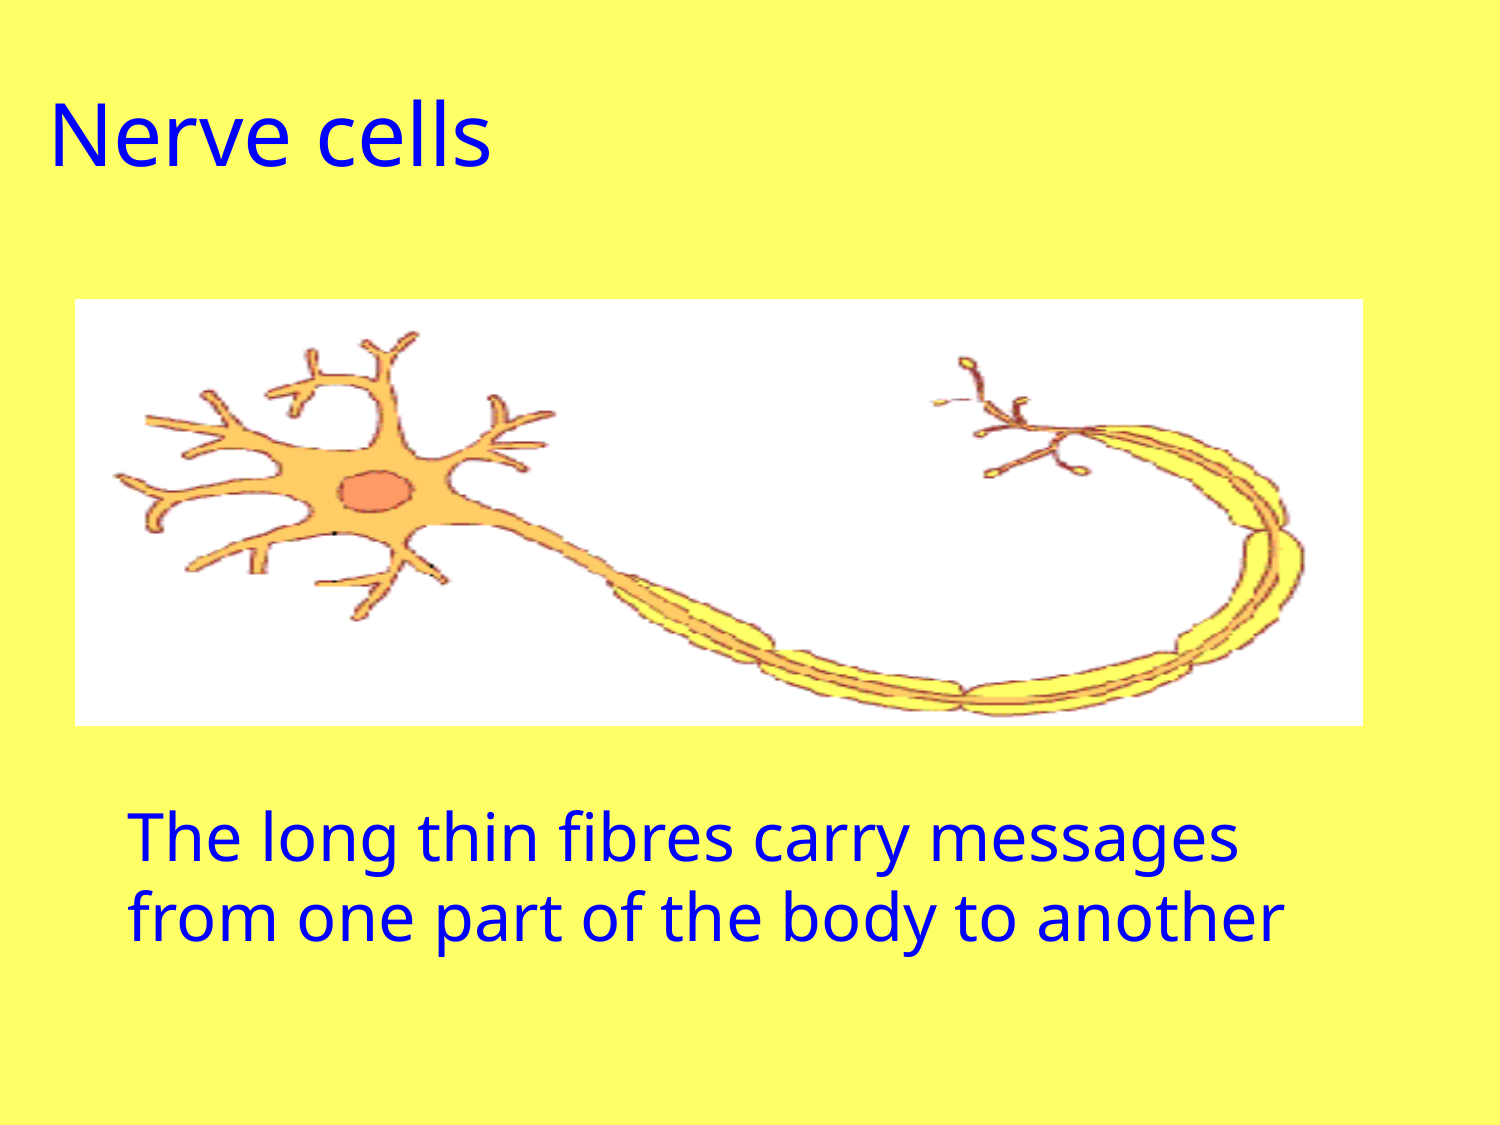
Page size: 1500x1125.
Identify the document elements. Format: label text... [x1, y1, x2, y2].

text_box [74, 299, 1363, 726]
title Nerve cells [31, 84, 1348, 179]
text_box The long thin fibres carry messages from one part of the body to another [112, 787, 1376, 963]
